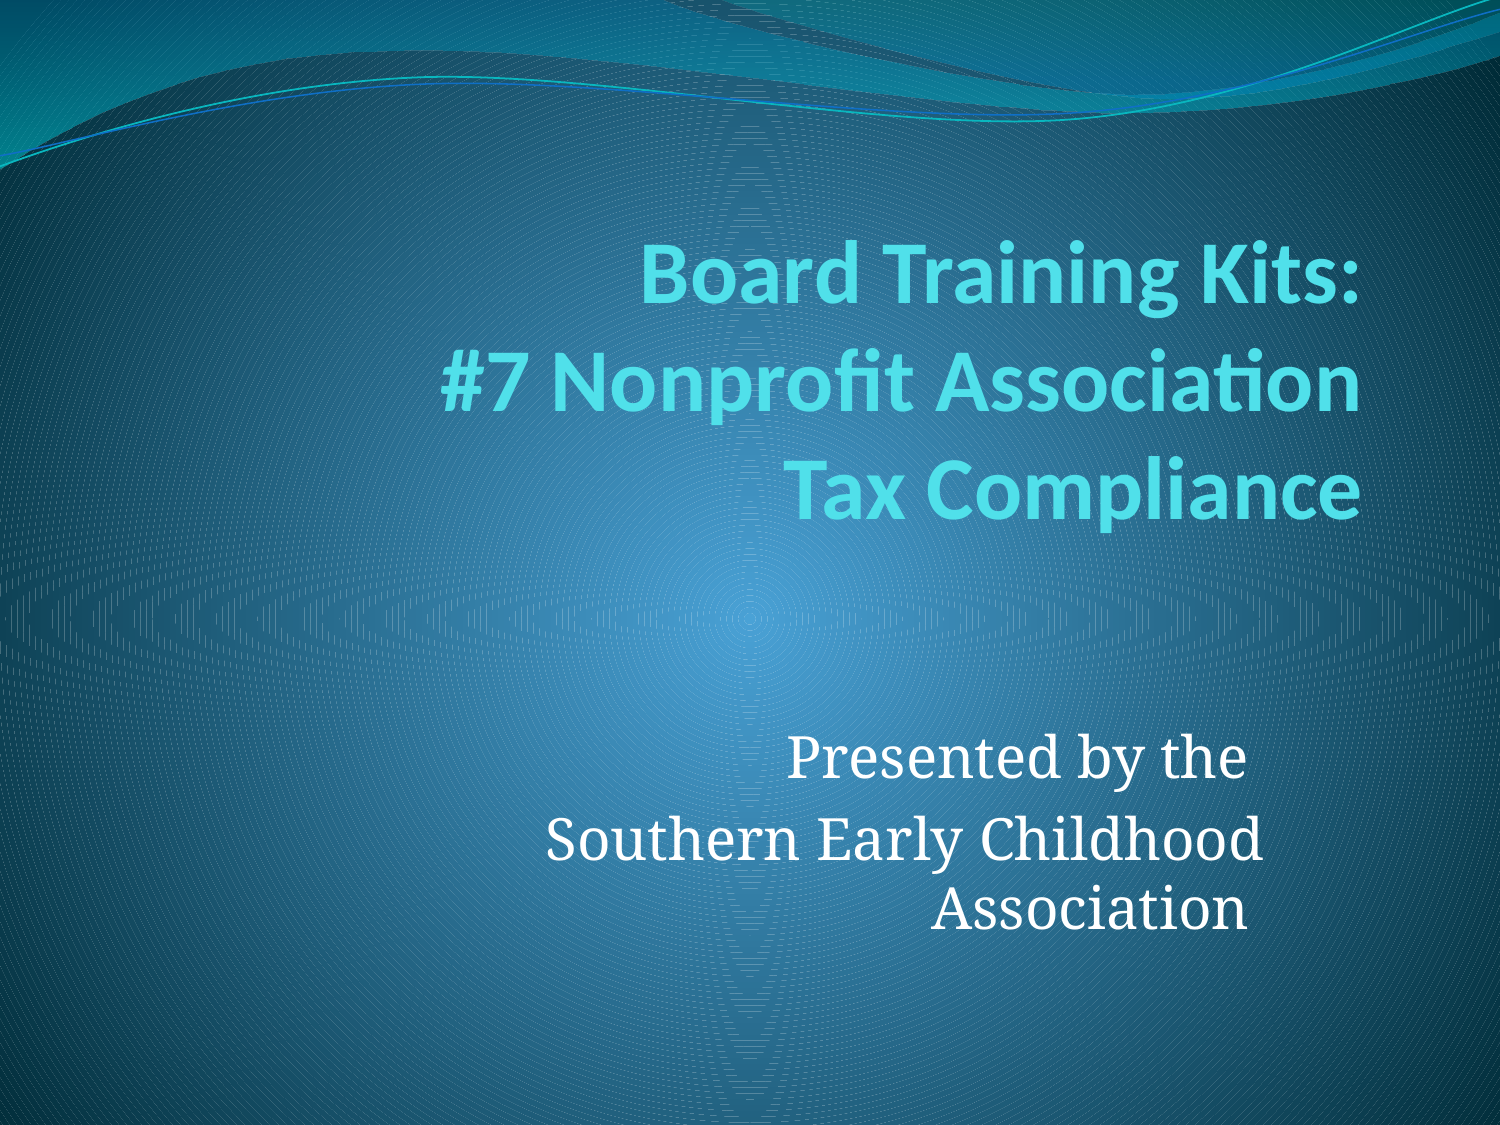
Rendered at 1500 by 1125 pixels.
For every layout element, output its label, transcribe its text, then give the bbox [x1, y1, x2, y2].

title Board Training Kits: #7 Nonprofit Association Tax Compliance [112, 212, 1388, 538]
subtitle Presented by the Southern Early Childhood Association [225, 712, 1275, 925]
